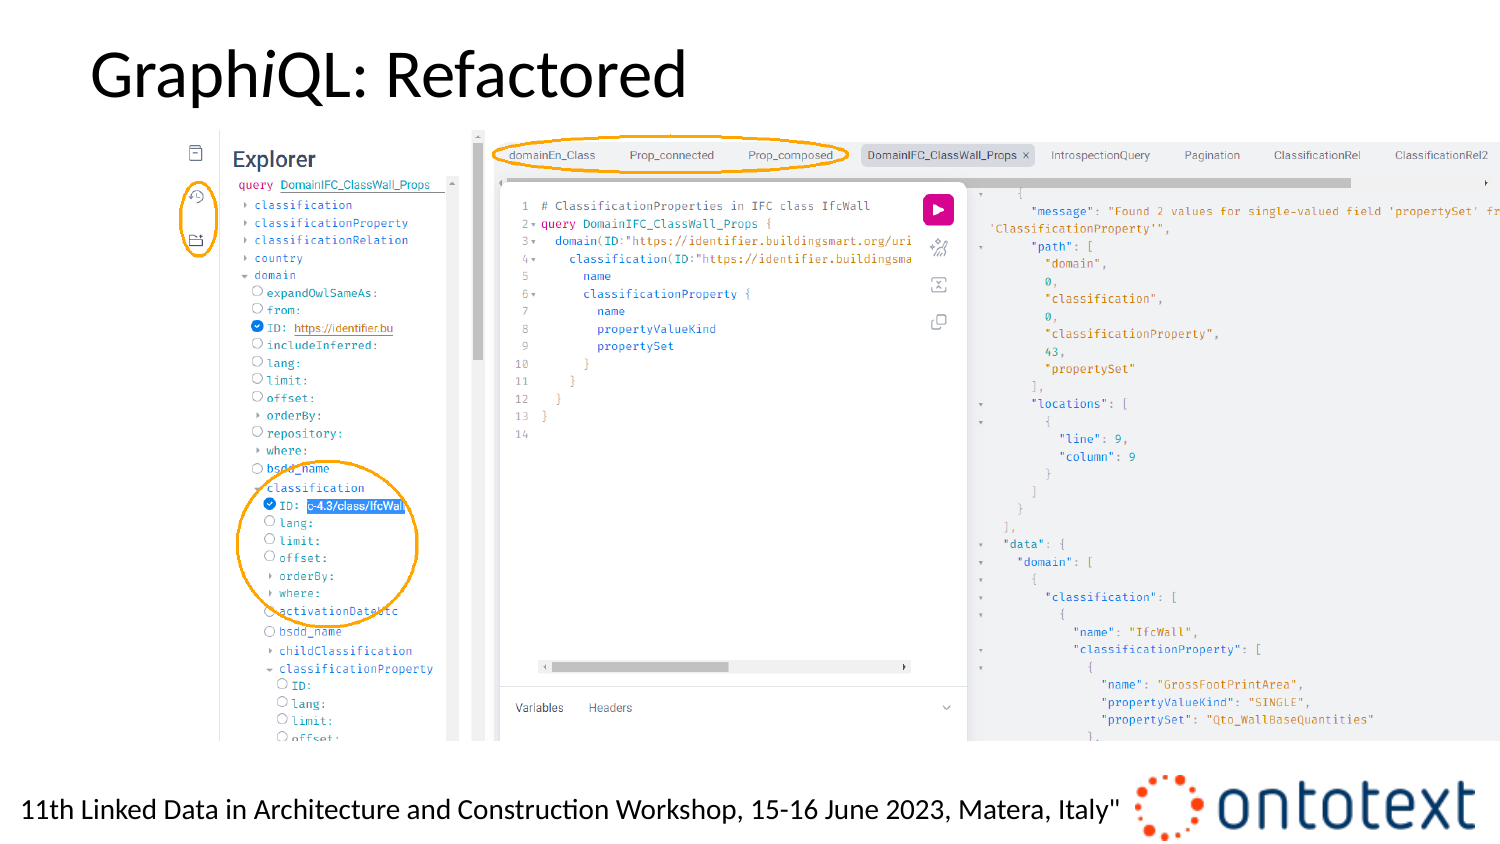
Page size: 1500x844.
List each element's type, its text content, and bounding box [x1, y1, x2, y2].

text_box 11th Linked Data in Architecture and Construction Workshop, 15-16 June 2023, Matera, Italy" [5, 775, 1133, 841]
picture [1135, 775, 1476, 842]
picture [175, 130, 1500, 742]
title GraphiQL: Refactored [75, 0, 1425, 141]
